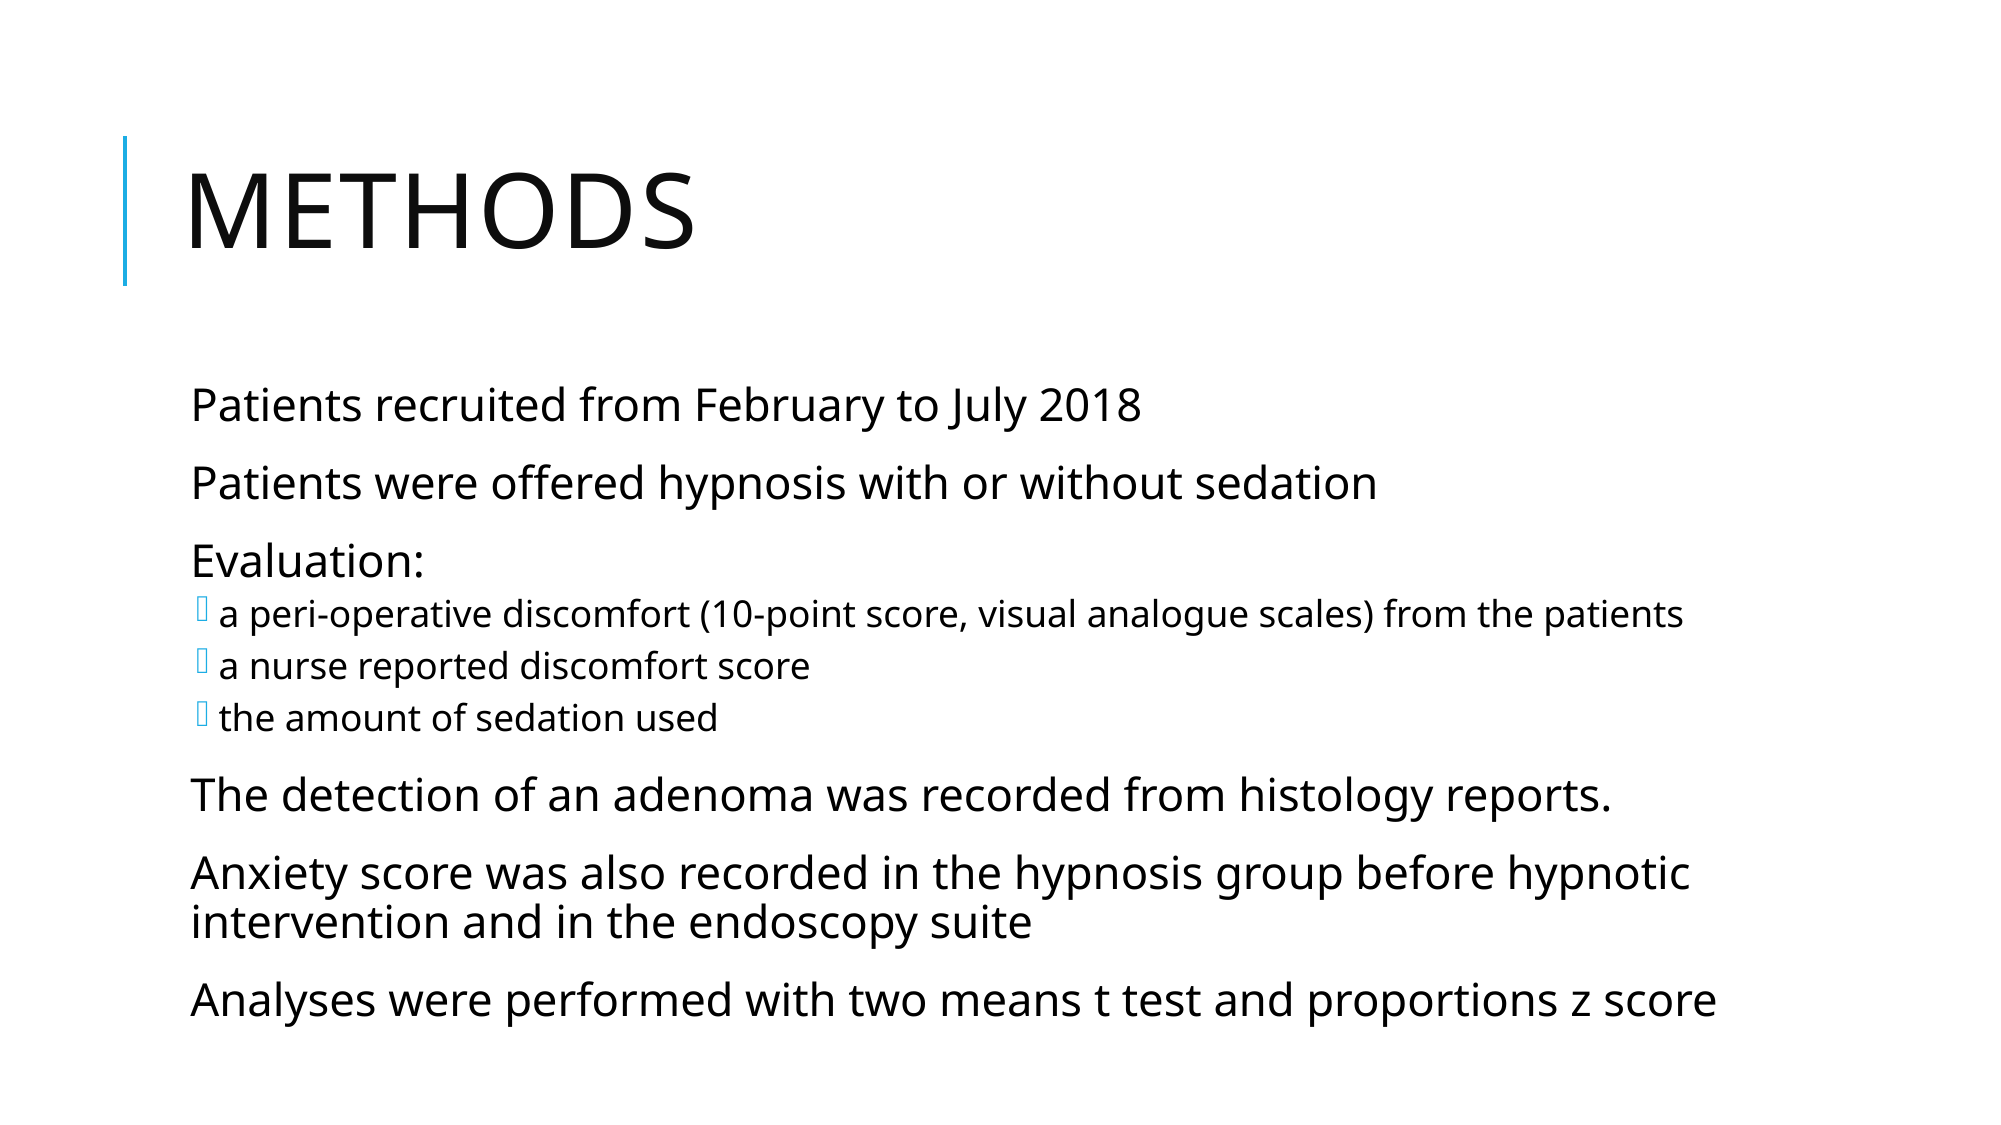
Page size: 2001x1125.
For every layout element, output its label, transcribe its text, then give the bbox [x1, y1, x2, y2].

list Patients recruited from February to July 2018 Patients were offered hypnosis with or without sedation Evaluation: a peri-operative discomfort (10-point score, visual analogue scales) from the patients a nurse reported discomfort score the amount of sedation used The detection of an adenoma was recorded from histology reports. Anxiety score was also recorded in the hypnosis group before hypnotic intervention and in the endoscopy suite Analyses were performed with two means t test and proportions z score [168, 375, 1763, 1035]
title Methods [168, 96, 1763, 342]
